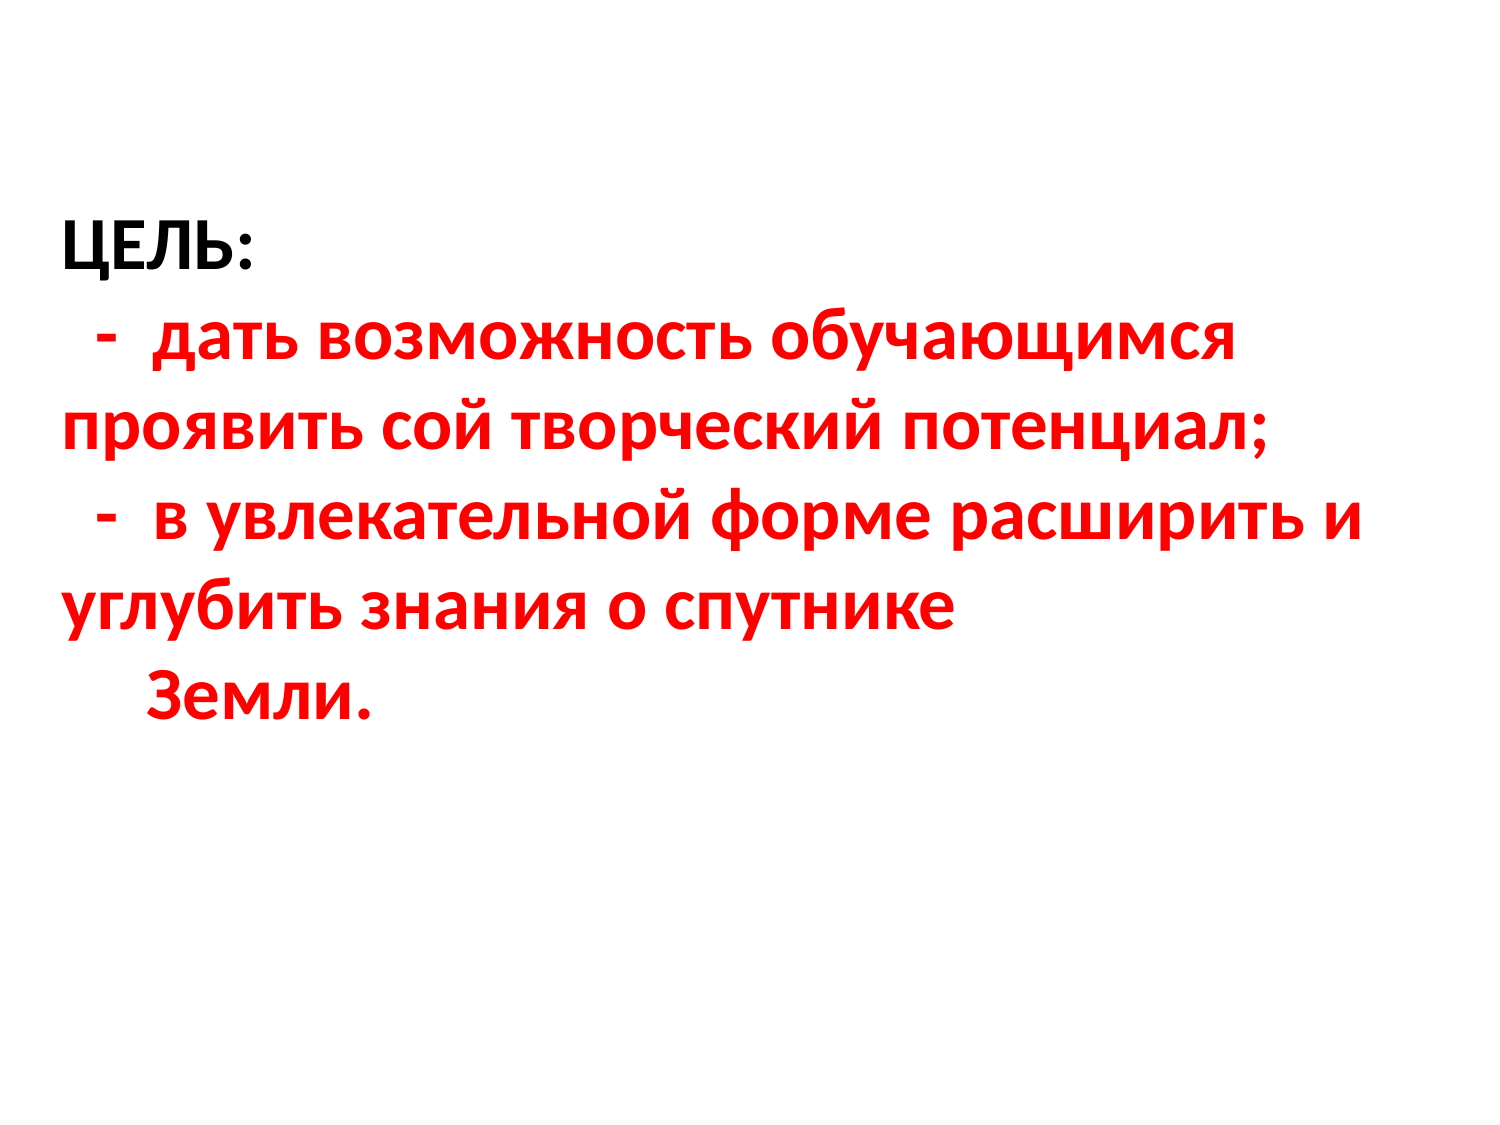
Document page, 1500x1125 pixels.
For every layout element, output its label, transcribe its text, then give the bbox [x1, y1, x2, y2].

text_box ЦЕЛЬ: - дать возможность обучающимся проявить сой творческий потенциал; - в увлекательной форме расширить и углубить знания о спутнике Земли. [46, 187, 1442, 743]
